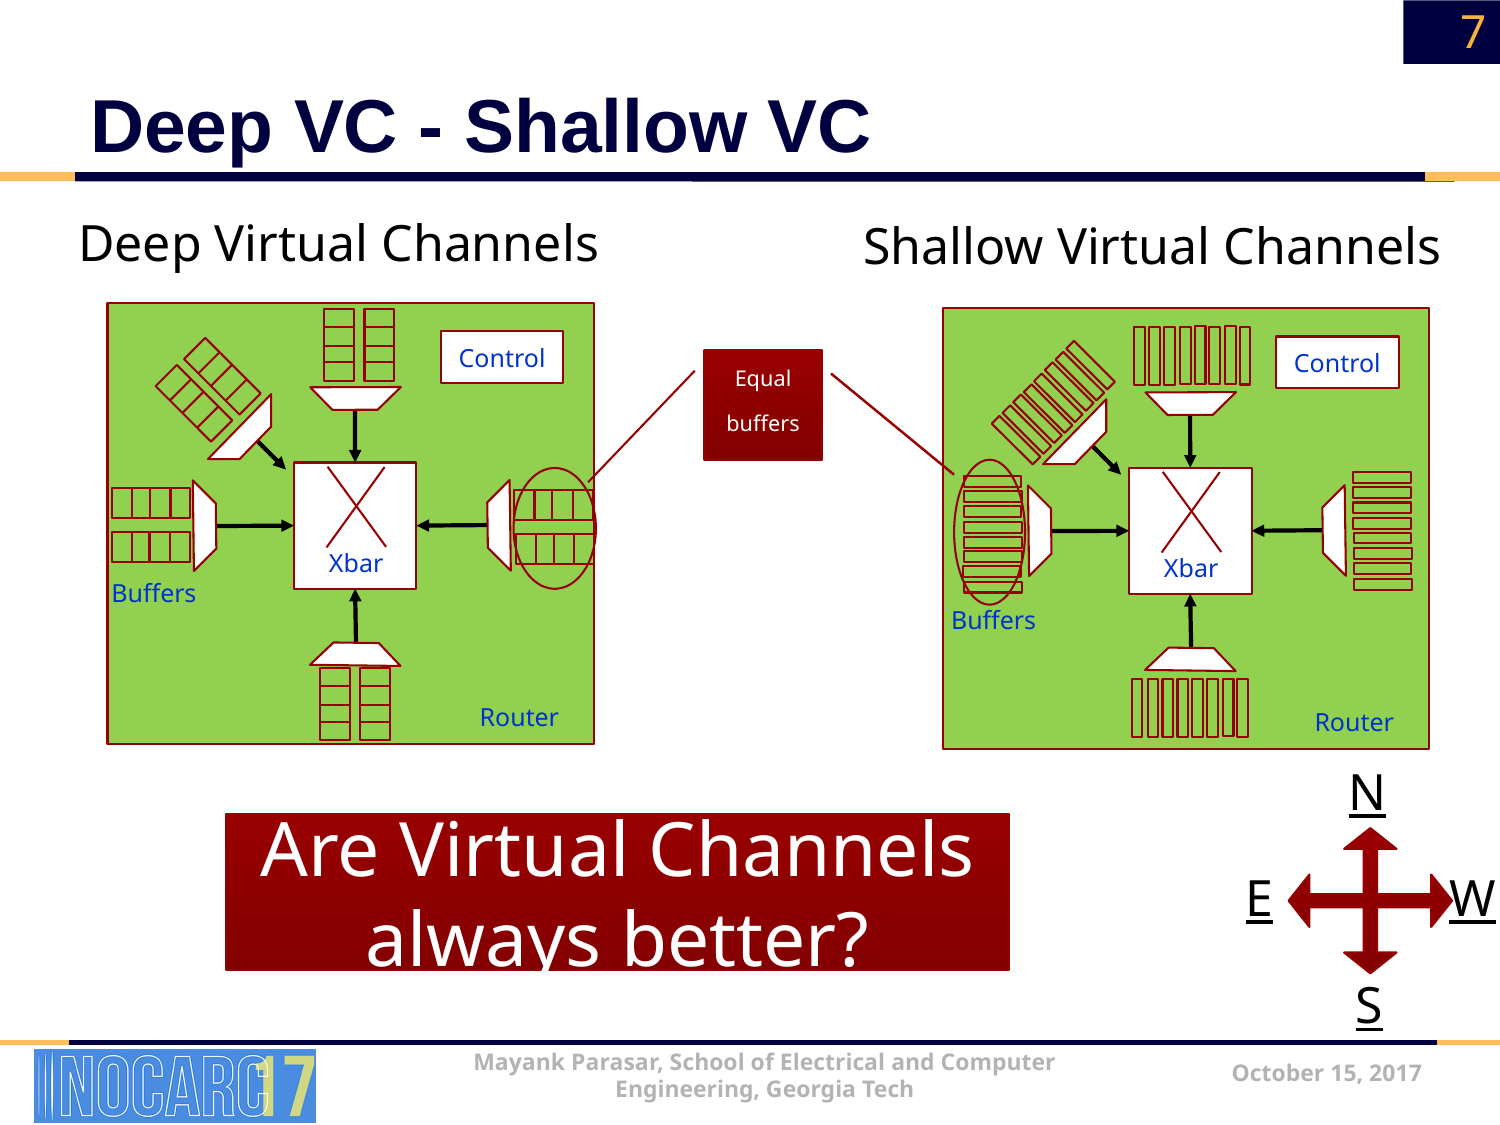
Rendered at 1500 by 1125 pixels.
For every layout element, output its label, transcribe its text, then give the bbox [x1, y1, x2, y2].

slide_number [1213, 1042, 1438, 1103]
text_box [1289, 828, 1434, 966]
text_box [94, 302, 595, 745]
picture [34, 1049, 316, 1123]
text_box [830, 372, 955, 476]
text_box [929, 307, 1430, 750]
text_box Are Virtual Channels always better? [225, 813, 1010, 971]
text_box E [1230, 858, 1289, 934]
slide_number 7 [1401, 4, 1500, 64]
text_box Deep Virtual Channels [63, 203, 615, 279]
text_box S [1340, 966, 1399, 1042]
text_box Shallow Virtual Channels [847, 207, 1457, 283]
title Deep VC - Shallow VC [75, 24, 1302, 175]
text_box W [1434, 858, 1500, 934]
text_box Equal buffers [595, 370, 696, 477]
text_box Equal buffers [703, 349, 823, 461]
text_box N [1333, 752, 1402, 828]
footer Mayank Parasar, School of Electrical and Computer Engineering, Georgia Tech [419, 1045, 1110, 1105]
